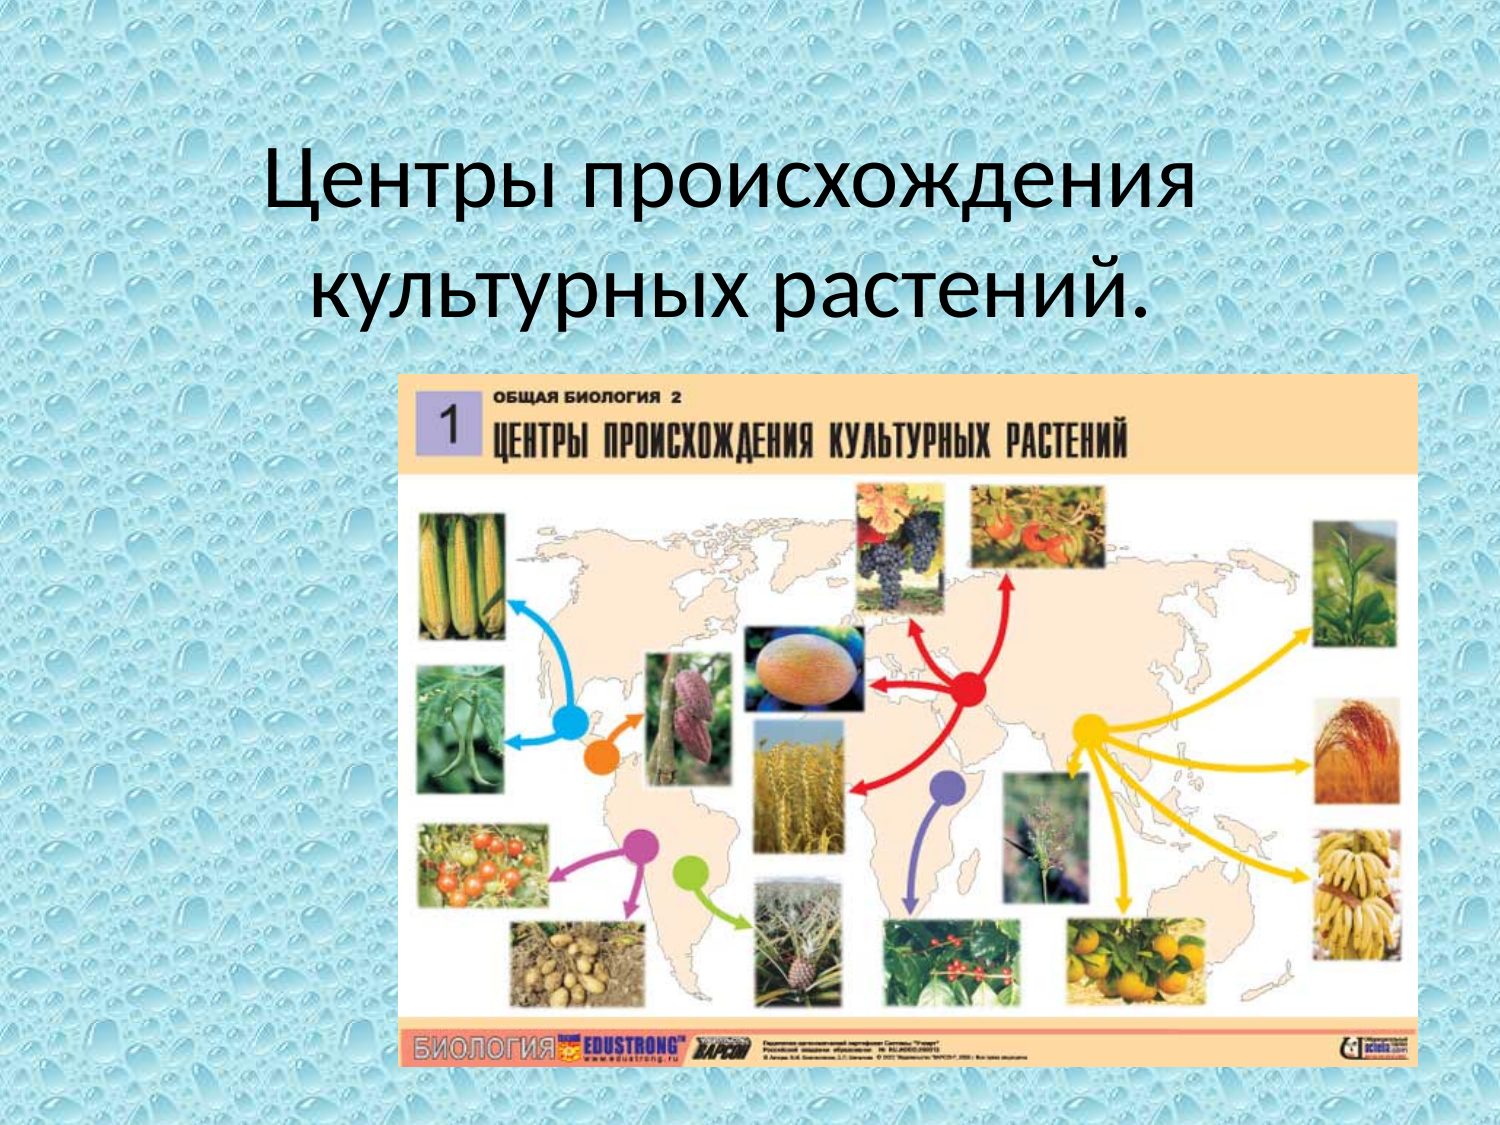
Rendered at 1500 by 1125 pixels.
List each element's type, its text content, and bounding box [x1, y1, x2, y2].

title Центры происхождения культурных растений. [93, 105, 1369, 347]
picture [0, 0, 1500, 1125]
